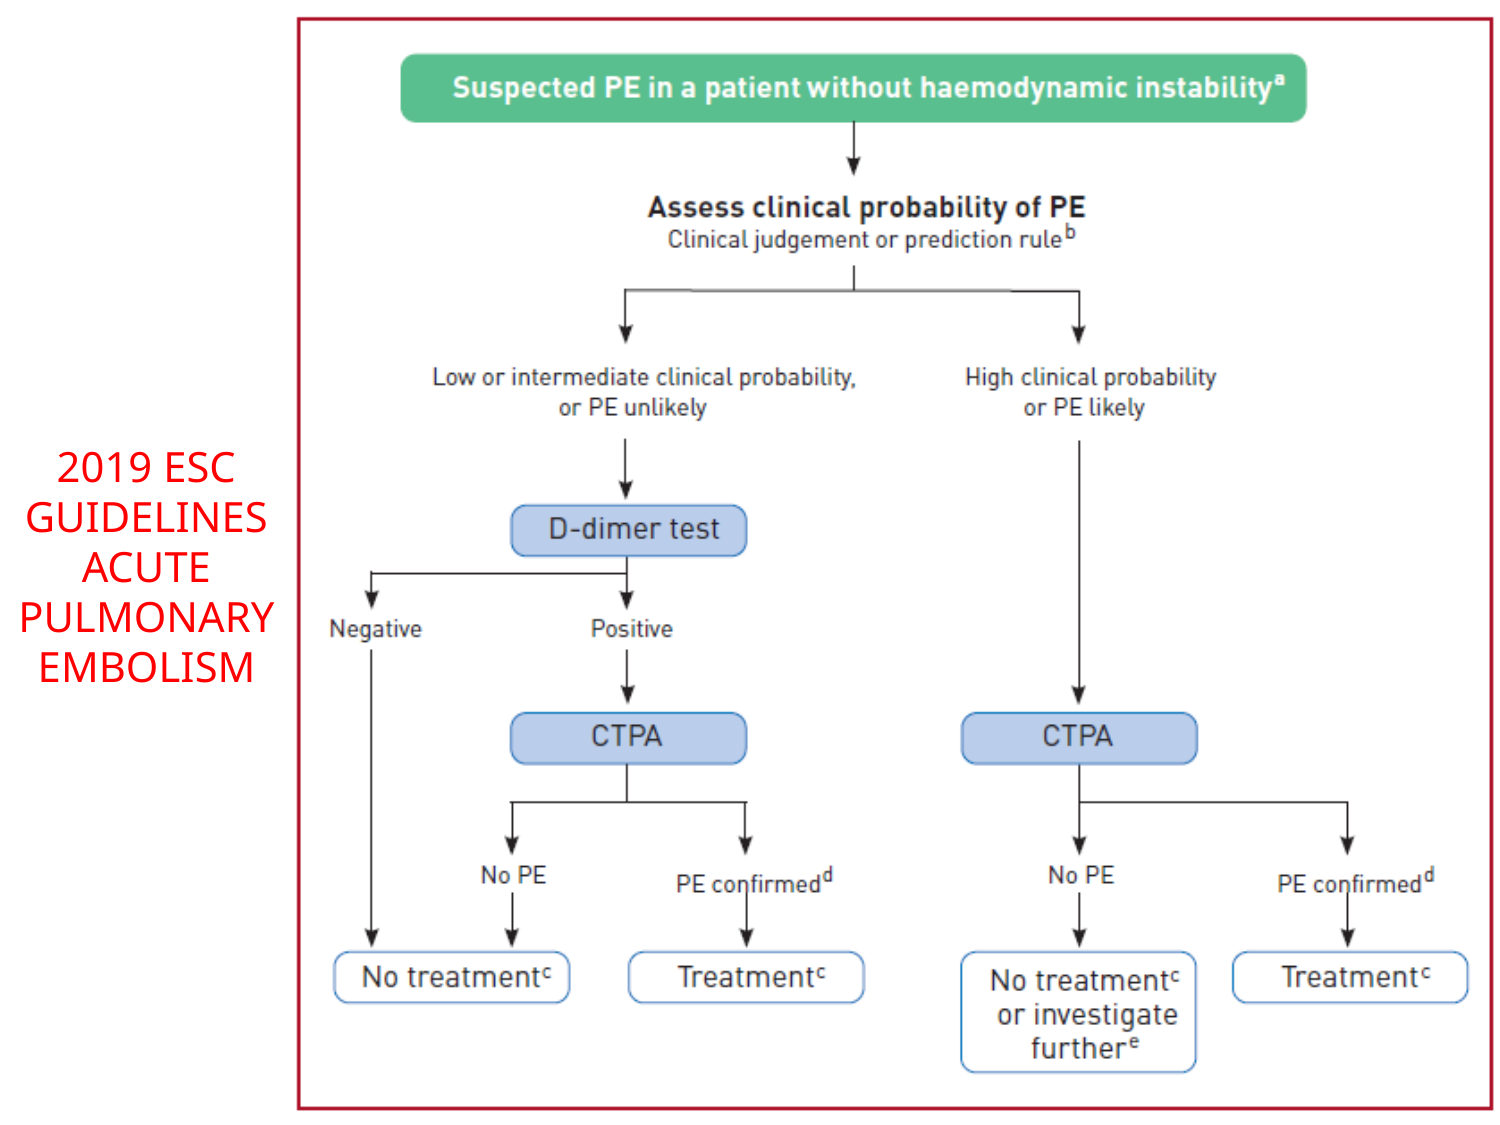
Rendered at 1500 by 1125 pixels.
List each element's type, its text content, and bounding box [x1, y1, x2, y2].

picture [292, 0, 1500, 1125]
text_box 2019 ESC GUIDELINES ACUTE PULMONARY EMBOLISM [0, 433, 287, 699]
